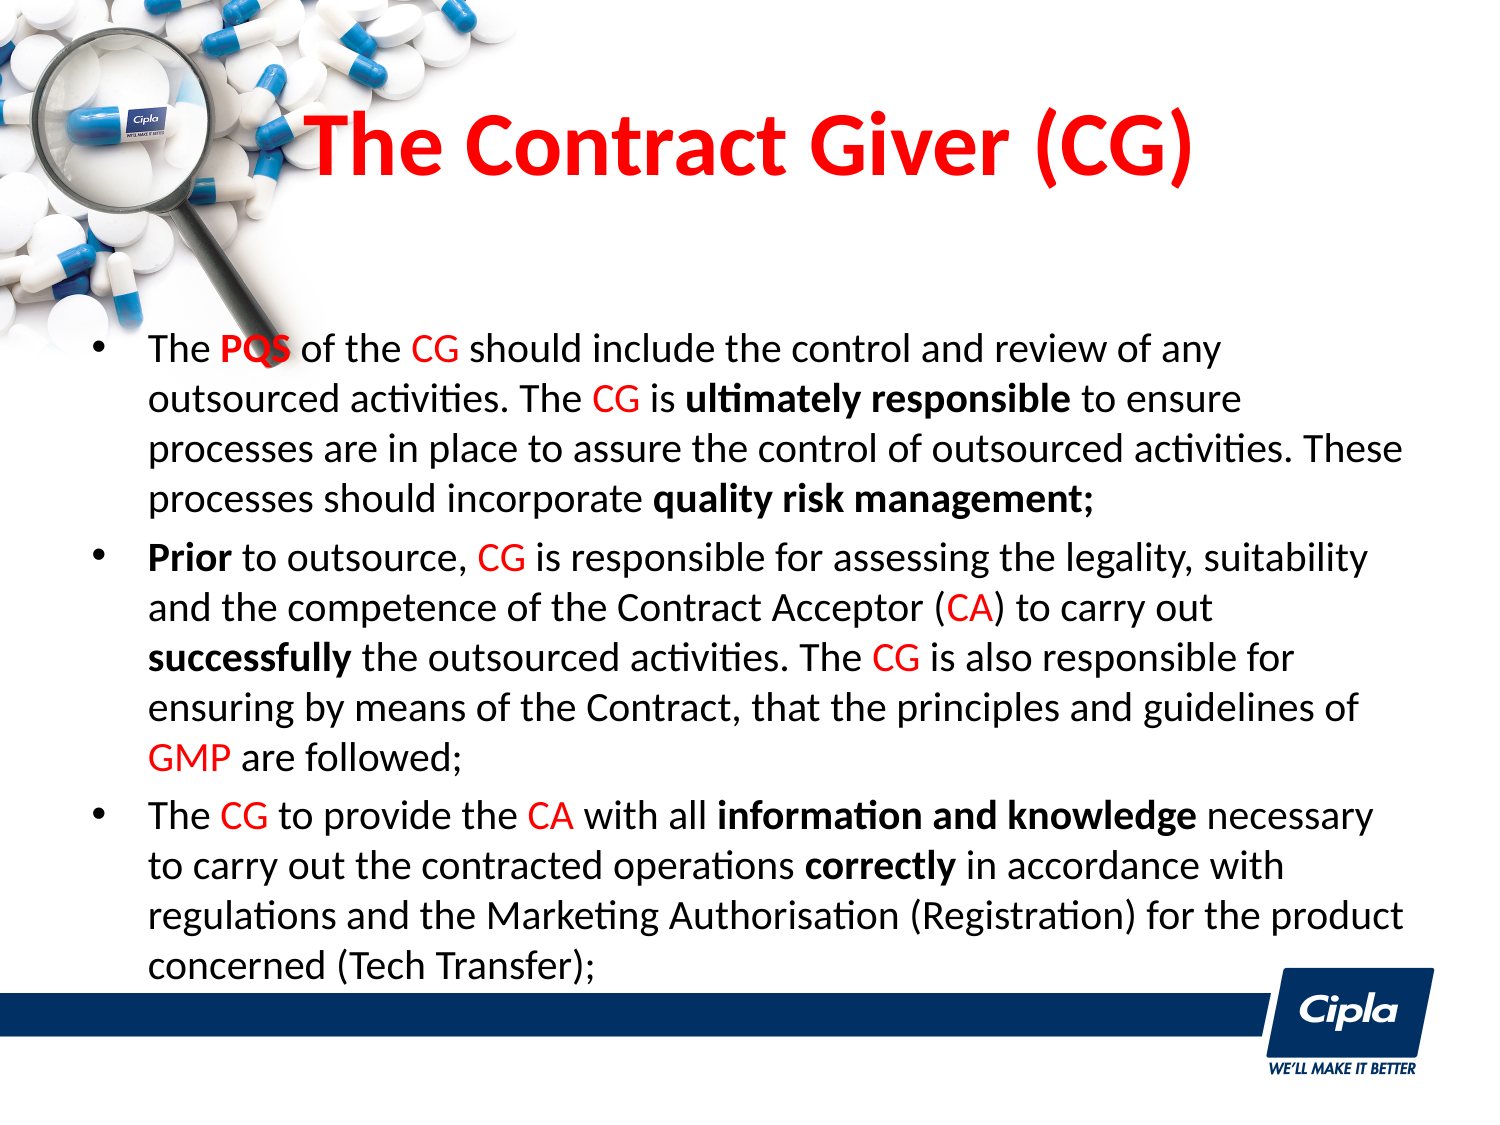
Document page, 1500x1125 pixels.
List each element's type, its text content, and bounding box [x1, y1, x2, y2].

list The PQS of the CG should include the control and review of any outsourced activities. The CG is ultimately responsible to ensure processes are in place to assure the control of outsourced activities. These processes should incorporate quality risk management; Prior to outsource, CG is responsible for assessing the legality, suitability and the competence of the Contract Acceptor (CA) to carry out successfully the outsourced activities. The CG is also responsible for ensuring by means of the Contract, that the principles and guidelines of GMP are followed; The CG to provide the CA with all information and knowledge necessary to carry out the contracted operations correctly in accordance with regulations and the Marketing Authorisation (Registration) for the product concerned (Tech Transfer); [76, 255, 1427, 1121]
title The Contract Giver (CG) [75, 45, 1425, 233]
picture [0, 0, 1500, 1125]
picture [161, 3, 172, 7]
